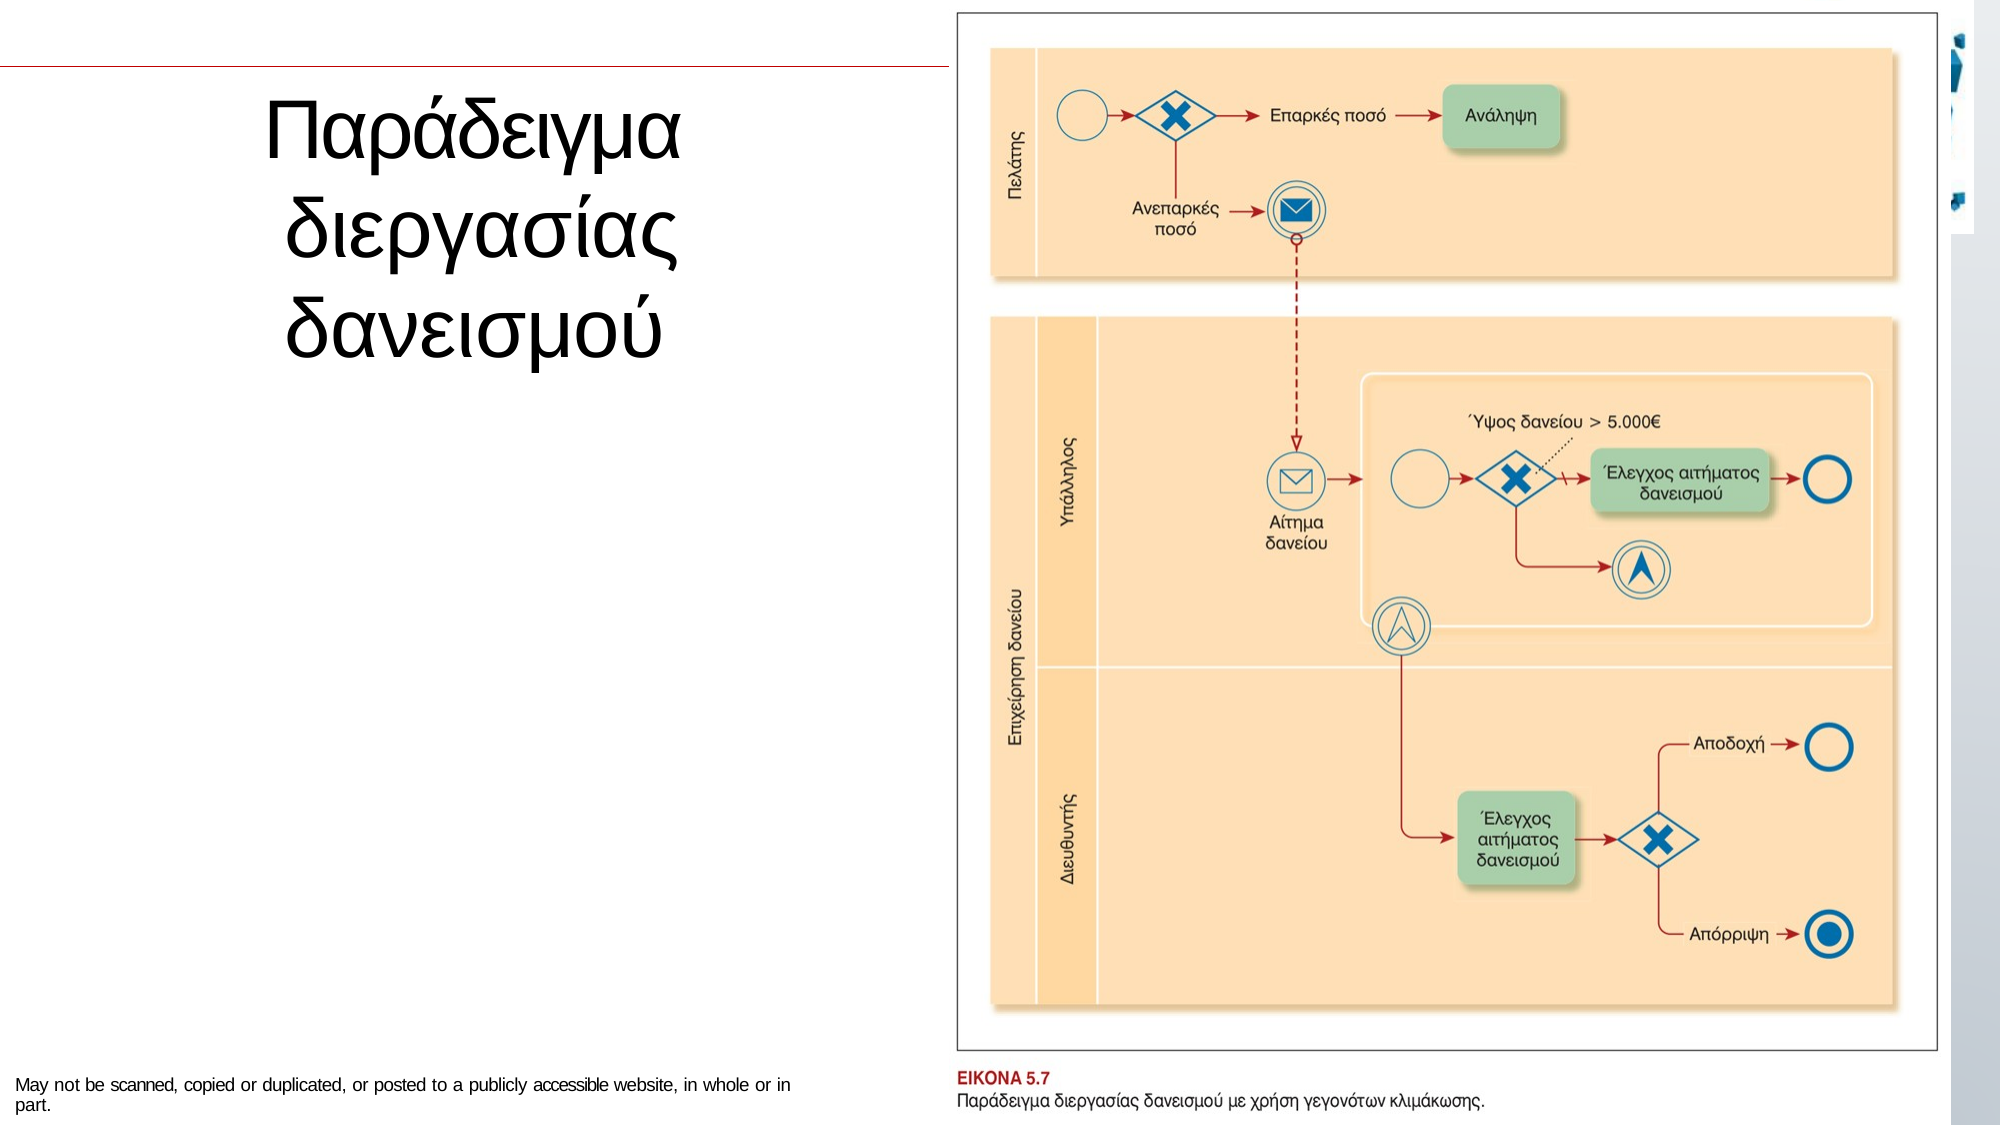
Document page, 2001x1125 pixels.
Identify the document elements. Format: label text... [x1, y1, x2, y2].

picture [948, 0, 2000, 1125]
footer May not be scanned, copied or duplicated, or posted to a publicly accessible website, in whole or in part. [12, 1075, 815, 1125]
title Παράδειγμα διεργασίας δανεισμού [261, 72, 687, 375]
